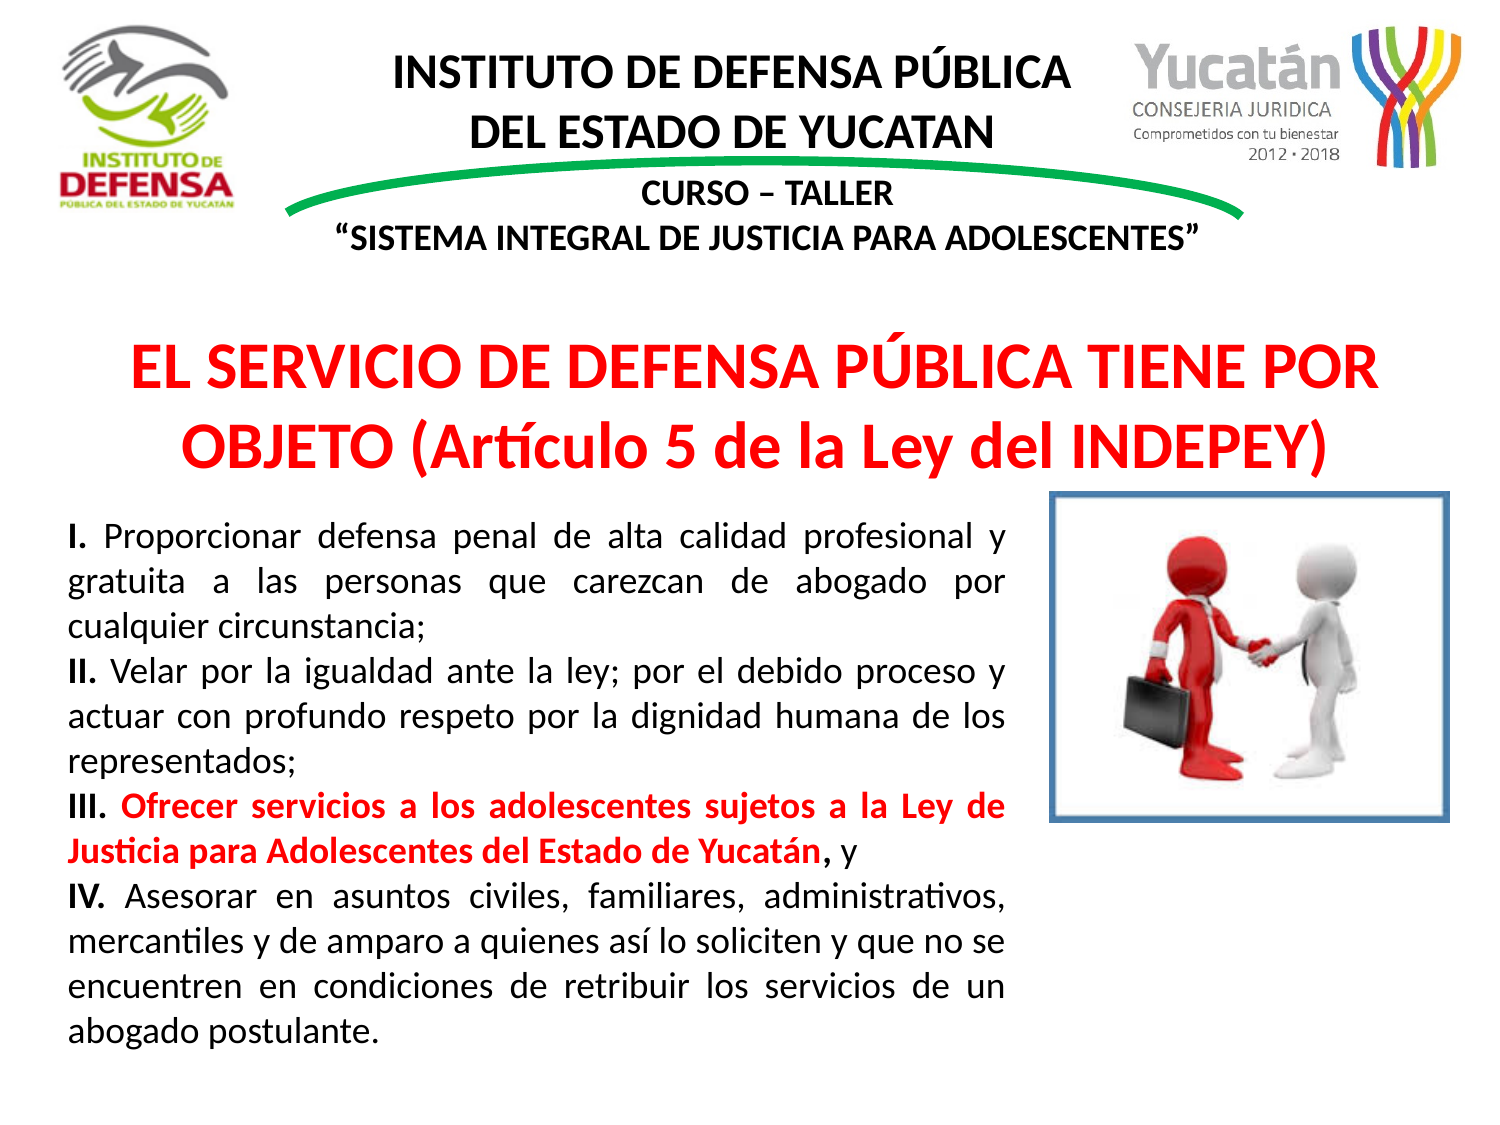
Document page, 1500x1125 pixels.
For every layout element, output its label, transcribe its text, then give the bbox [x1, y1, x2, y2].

text_box CURSO – TALLER “SISTEMA INTEGRAL DE JUSTICIA PARA ADOLESCENTES” [301, 160, 1235, 266]
text_box I. Proporcionar defensa penal de alta calidad profesional y gratuita a las personas que carezcan de abogado por cualquier circunstancia; II. Velar por la igualdad ante la ley; por el debido proceso y actuar con profundo respeto por la dignidad humana de los representados; III. Ofrecer servicios a los adolescentes sujetos a la Ley de Justicia para Adolescentes del Estado de Yucatán, y IV. Asesorar en asuntos civiles, familiares, administrativos, mercantiles y de amparo a quienes así lo soliciten y que no se encuentren en condiciones de retribuir los servicios de un abogado postulante. [53, 503, 1022, 1059]
picture [1115, 18, 1465, 170]
text_box [1235, 211, 1242, 218]
picture [1048, 491, 1450, 823]
text_box [286, 204, 301, 214]
text_box INSTITUTO DE DEFENSA PÚBLICA DEL ESTADO DE YUCATAN [289, 30, 1110, 166]
picture [52, 18, 244, 214]
text_box EL SERVICIO DE DEFENSA PÚBLICA TIENE POR OBJETO (Artículo 5 de la Ley del INDEPEY) [76, 314, 1436, 490]
